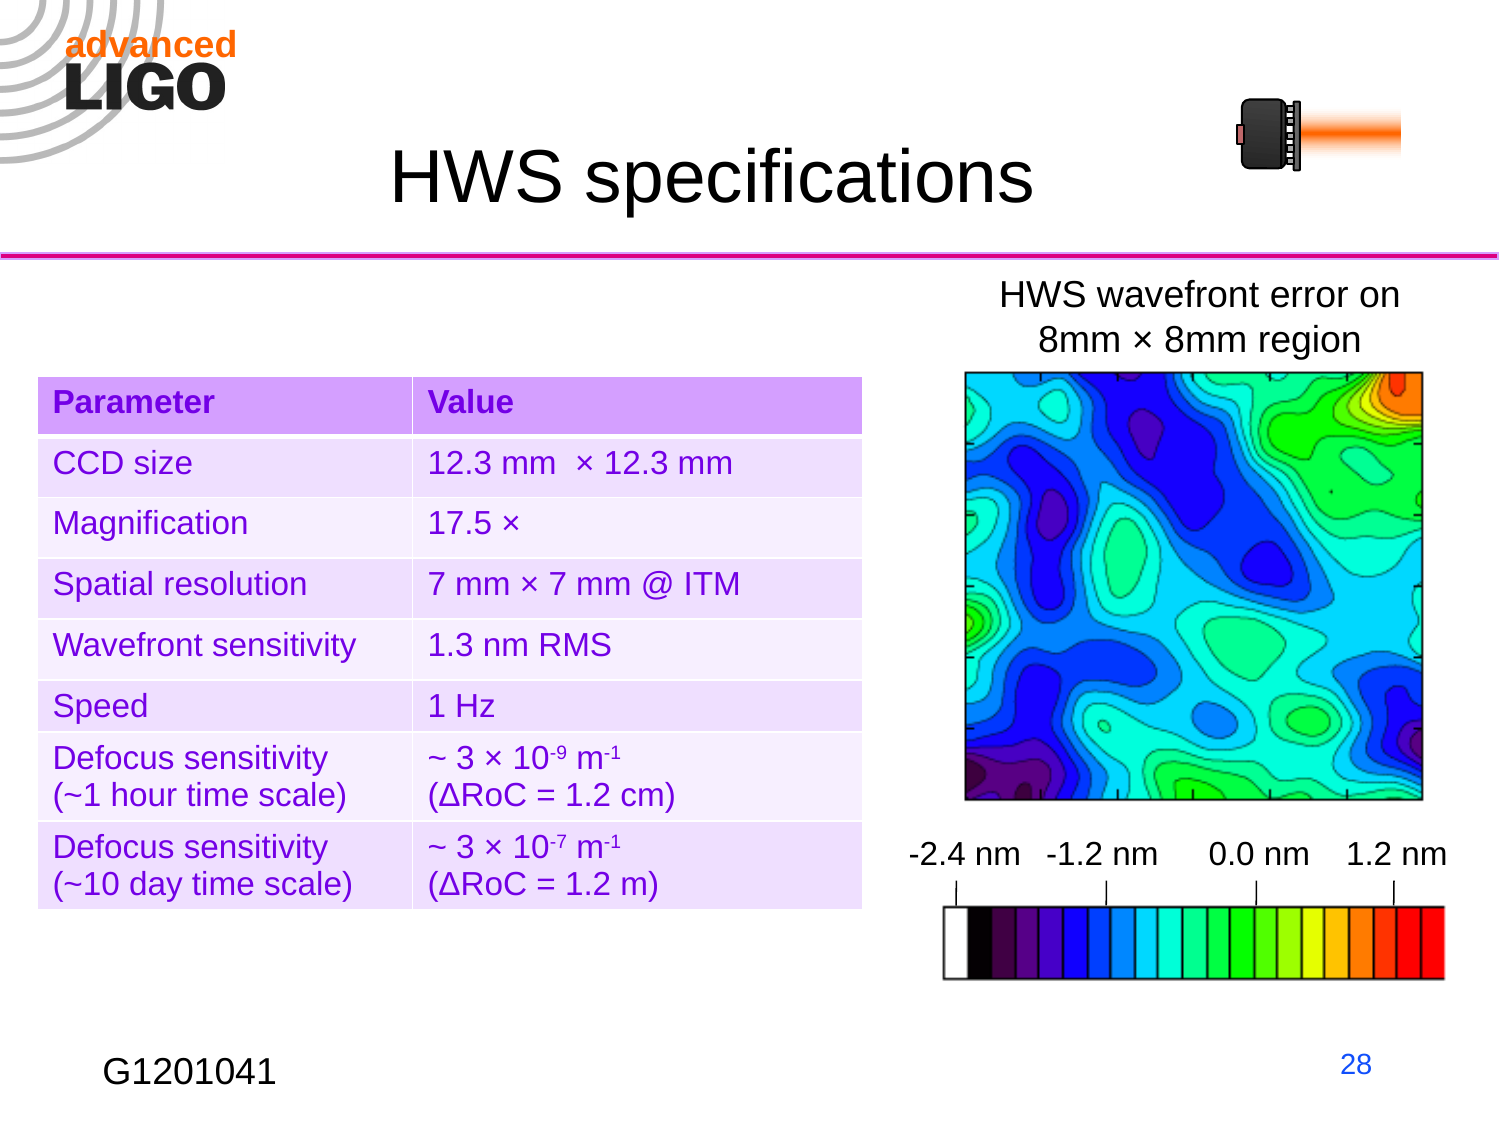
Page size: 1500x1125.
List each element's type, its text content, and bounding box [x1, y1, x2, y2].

table_cell Wavefront sensitivity [38, 620, 412, 679]
picture [221, 40, 225, 54]
table_cell Speed [38, 681, 412, 731]
text_box HWS wavefront error on 8mm × 8mm region [974, 262, 1425, 361]
table_cell CCD size [38, 439, 412, 497]
picture [962, 362, 1426, 803]
table_cell 17.5 × [413, 498, 862, 557]
table_cell 7 mm × 7 mm @ ITM [413, 559, 862, 618]
table_cell Defocus sensitivity (~1 hour time scale) [38, 733, 412, 820]
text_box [874, 824, 1482, 994]
title HWS specifications [262, 37, 1163, 226]
table_cell 1.3 nm RMS [413, 620, 862, 679]
table_cell ~ 3 × 10-9 m-1 (ΔRoC = 1.2 cm) [413, 733, 862, 820]
table_header Parameter [38, 377, 412, 434]
table_cell ~ 3 × 10-7 m-1 (ΔRoC = 1.2 m) [413, 822, 862, 909]
table_cell Defocus sensitivity (~10 day time scale) [38, 822, 412, 909]
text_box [1237, 99, 1401, 171]
table_cell 1 Hz [413, 681, 862, 731]
slide_number 28 [1074, 1024, 1388, 1101]
table_cell Spatial resolution [38, 559, 412, 618]
picture [0, 0, 225, 164]
table_cell 12.3 mm × 12.3 mm [413, 439, 862, 497]
table_header Value [413, 377, 862, 434]
table_cell Magnification [38, 498, 412, 557]
